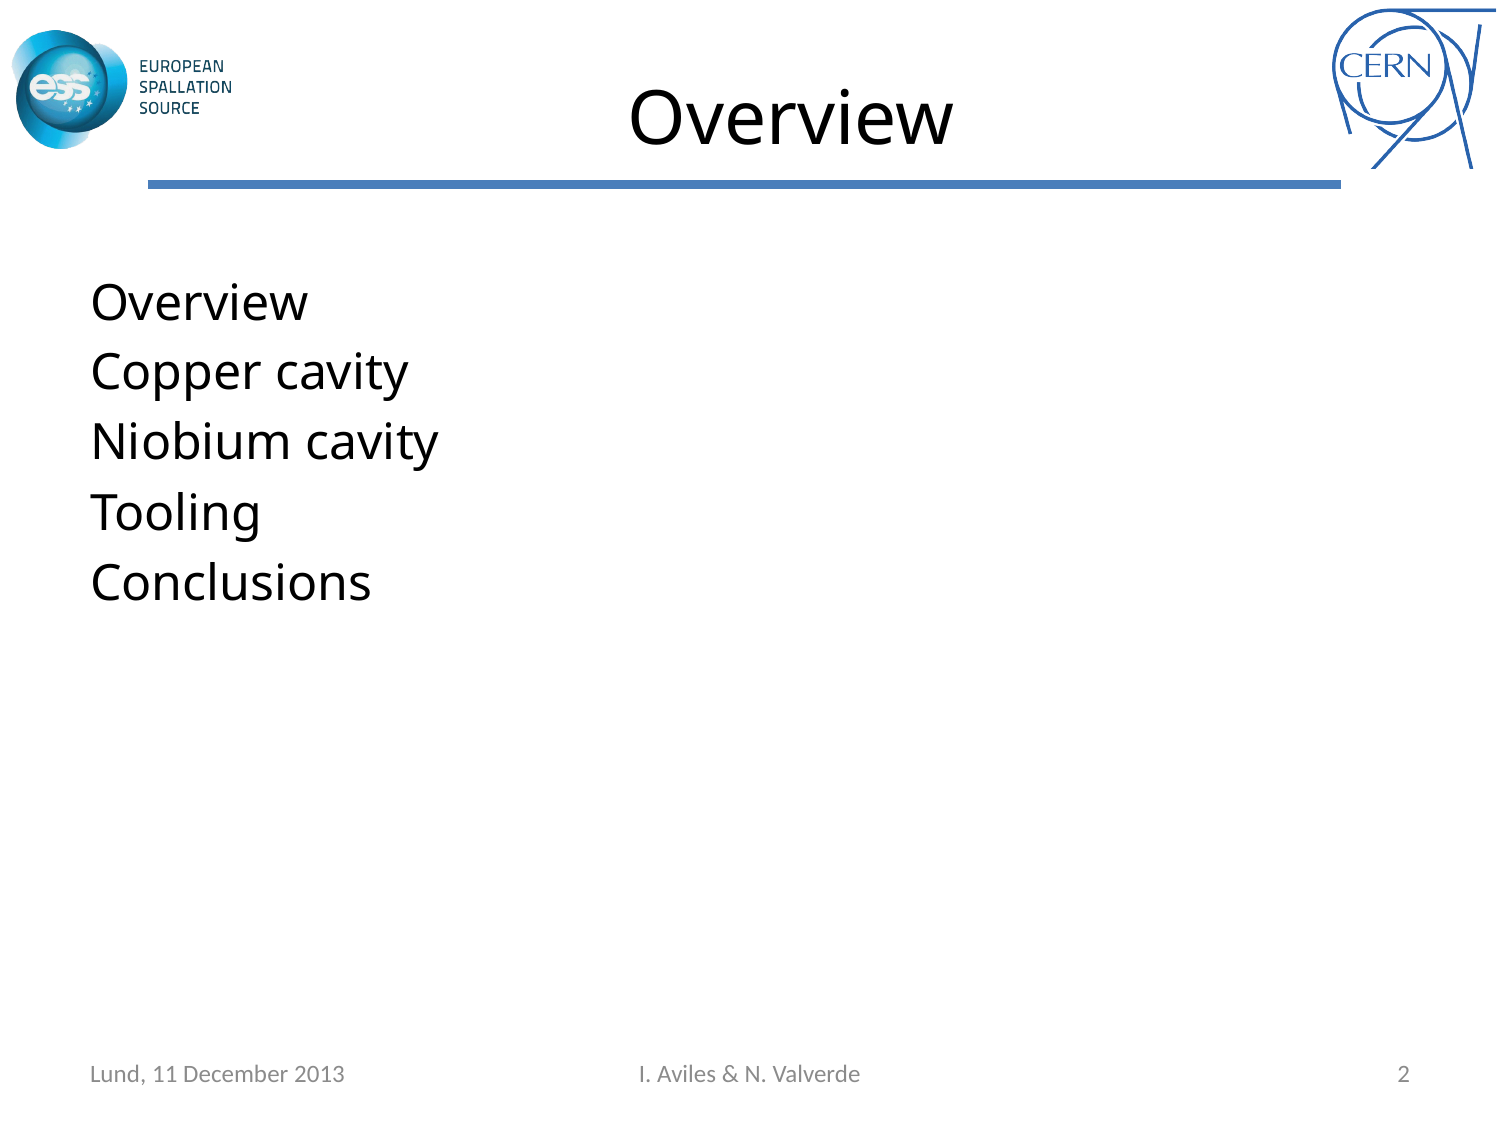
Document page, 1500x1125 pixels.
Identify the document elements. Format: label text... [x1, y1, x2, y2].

footer I. Aviles & N. Valverde [512, 1042, 988, 1103]
picture [10, 30, 147, 149]
list Overview Copper cavity Niobium cavity Tooling Conclusions [75, 262, 1425, 1005]
slide_number 2 [1074, 1042, 1425, 1103]
title Overview [147, 20, 1436, 209]
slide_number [75, 1042, 425, 1103]
picture [1327, 1, 1500, 169]
